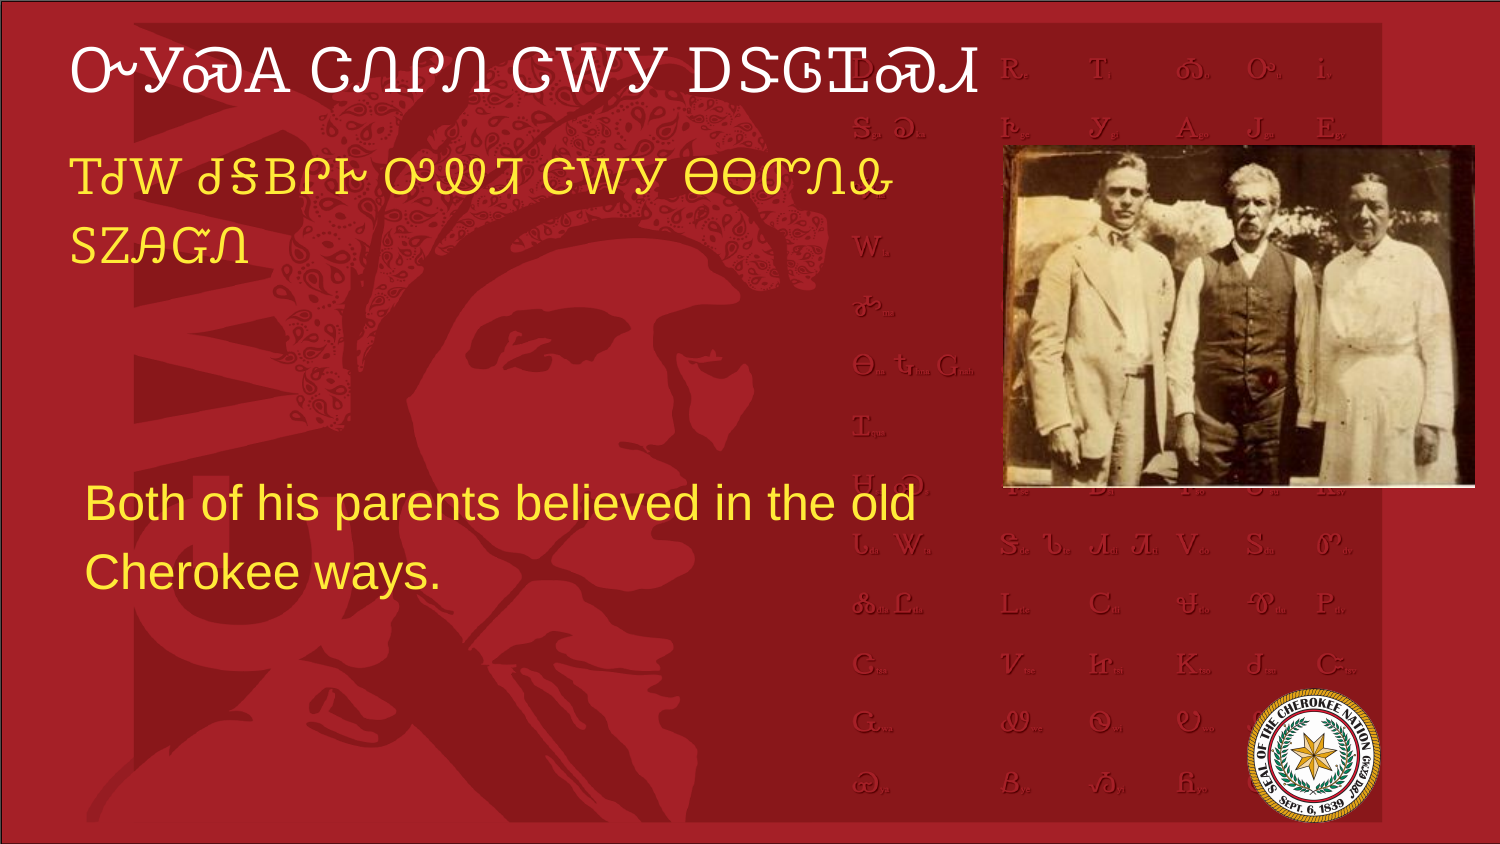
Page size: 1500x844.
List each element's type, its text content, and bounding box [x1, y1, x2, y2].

picture [0, 0, 1500, 844]
list Both of his parents believed in the old Cherokee ways. [69, 446, 1048, 743]
title ᏅᎩᏍᎪ ᏣᏁᎵᏁ ᏣᎳᎩ ᎠᏕᎶᏆᏍᏗ [53, 7, 1426, 121]
list ᎢᏧᎳ ᏧᎦᏴᎵᎨ ᎤᏪᏘ ᏣᎳᎩ ᎾᎾᏛᏁᎲ ᏚᏃᎯᏳᏁ [53, 120, 1032, 417]
